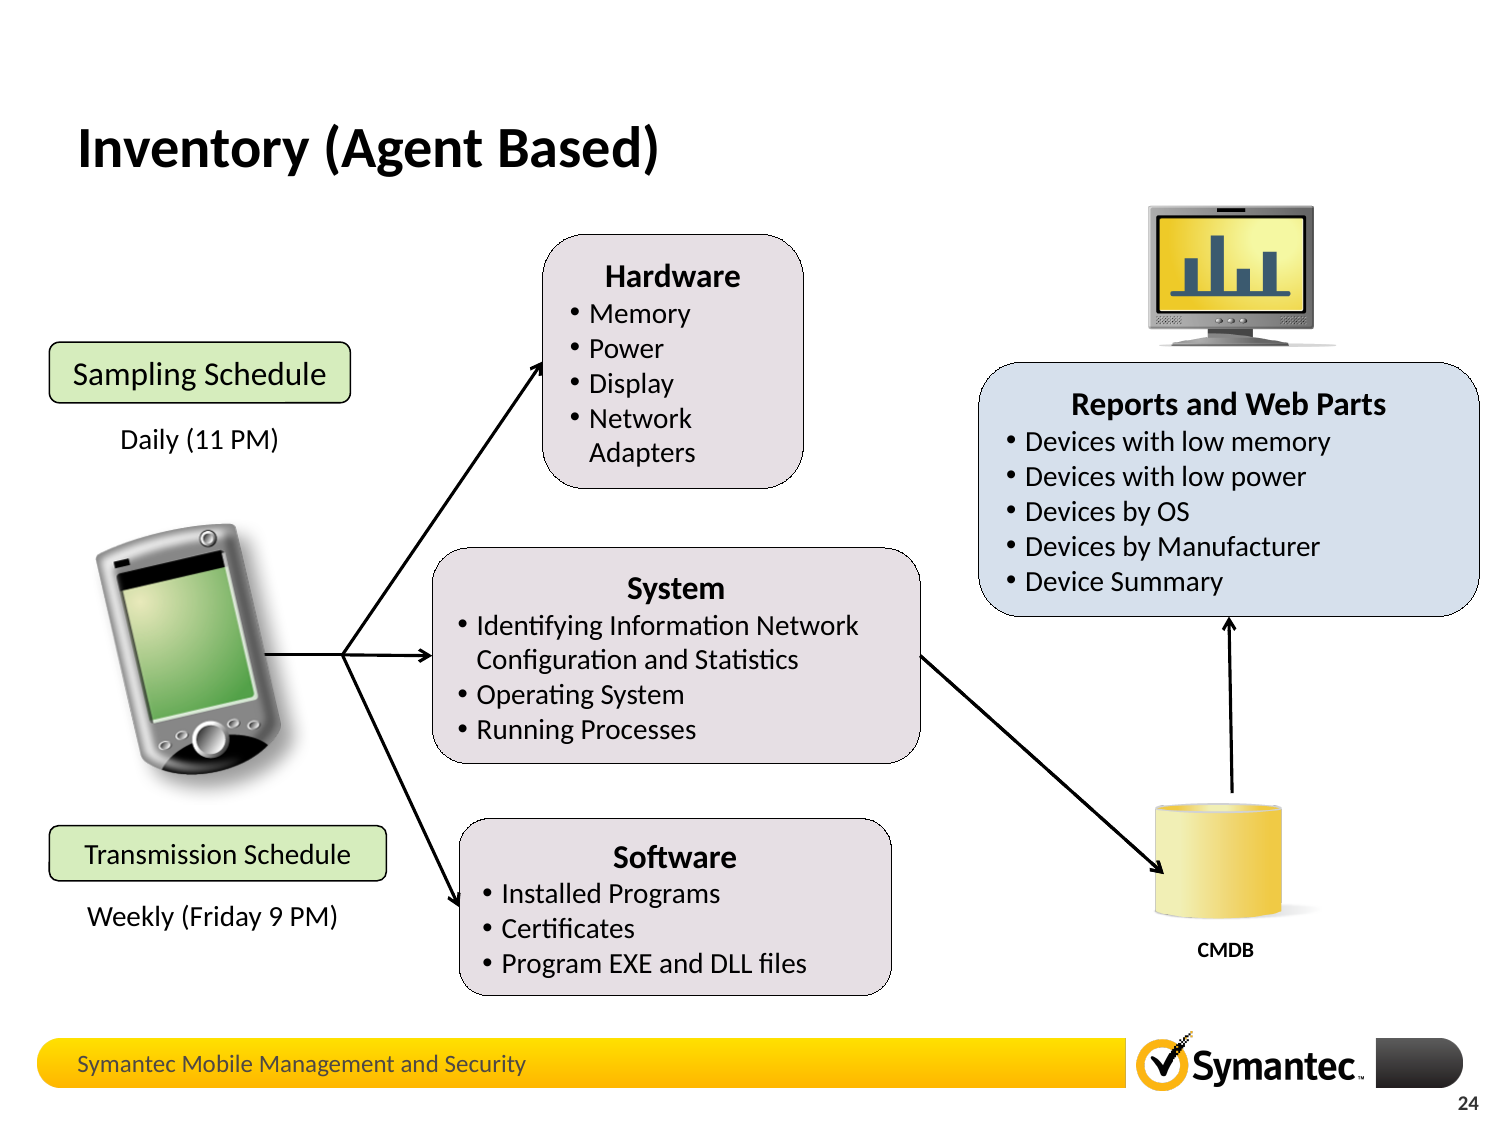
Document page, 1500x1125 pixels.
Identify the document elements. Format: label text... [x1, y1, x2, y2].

picture [1137, 167, 1344, 374]
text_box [342, 654, 460, 909]
text_box Reports and Web Parts Devices with low memory Devices with low power Devices by OS Devices by Manufacturer Device Summary [978, 362, 1480, 617]
text_box [1123, 1025, 1375, 1096]
text_box Hardware Memory Power Display Network Adapters [542, 234, 804, 489]
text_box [38, 341, 362, 464]
title Inventory (Agent Based) [62, 49, 1438, 188]
picture [42, 504, 342, 806]
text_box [342, 362, 543, 656]
text_box Software Installed Programs Certificates Program EXE and DLL files [459, 818, 892, 996]
text_box 24 [1423, 1089, 1500, 1115]
picture [1100, 803, 1377, 973]
footer Symantec Mobile Management and Security [62, 1042, 749, 1082]
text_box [49, 825, 387, 941]
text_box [1228, 618, 1233, 794]
picture [37, 1038, 1123, 1088]
picture [1375, 1038, 1463, 1088]
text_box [920, 656, 1165, 875]
text_box System Identifying Information Network Configuration and Statistics Operating System Running Processes [464, 547, 921, 764]
